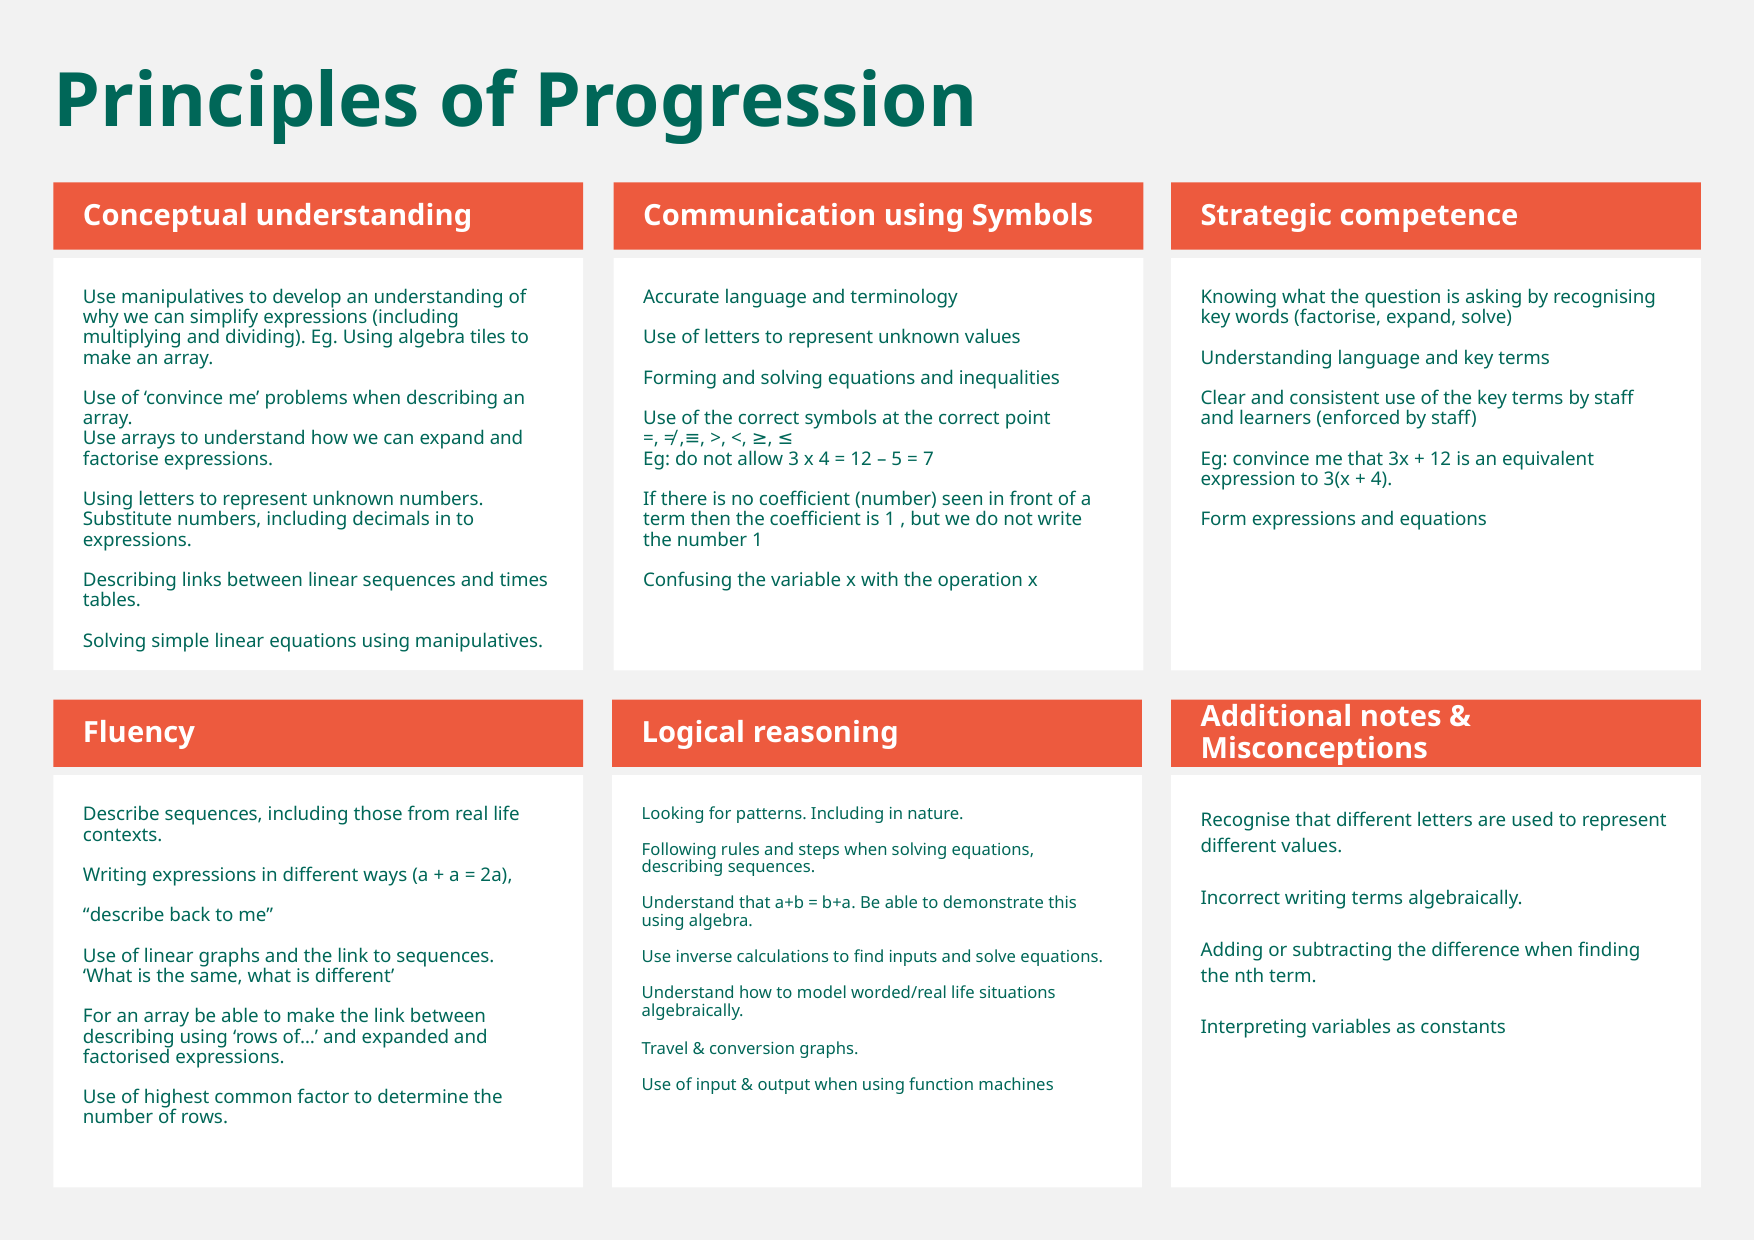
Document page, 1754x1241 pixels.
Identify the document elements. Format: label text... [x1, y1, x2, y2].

list Conceptual understanding [53, 182, 584, 250]
list Accurate language and terminology Use of letters to represent unknown values Forming and solving equations and inequalities Use of the correct symbols at the correct point =, ≠ ,≡, >, <, ≥, ≤ Eg: do not allow 3 x 4 = 12 – 5 = 7 If there is no coefficient (number) seen in front of a term then the coefficient is 1 , but we do not write the number 1 Confusing the variable x with the operation x [613, 258, 1144, 671]
list Recognise that different letters are used to represent different values. Incorrect writing terms algebraically. Adding or subtracting the difference when finding the nth term. Interpreting variables as constants [1171, 775, 1701, 1188]
list Use manipulatives to develop an understanding of why we can simplify expressions (including multiplying and dividing). Eg. Using algebra tiles to make an array. Use of ‘convince me’ problems when describing an array. Use arrays to understand how we can expand and factorise expressions. Using letters to represent unknown numbers. Substitute numbers, including decimals in to expressions. Describing links between linear sequences and times tables. Solving simple linear equations using manipulatives. [53, 258, 584, 671]
list Logical reasoning [612, 699, 1142, 767]
list Additional notes & Misconceptions [1171, 699, 1701, 767]
list Fluency [53, 699, 584, 767]
list Looking for patterns. Including in nature. Following rules and steps when solving equations, describing sequences. Understand that a+b = b+a. Be able to demonstrate this using algebra. Use inverse calculations to find inputs and solve equations. Understand how to model worded/real life situations algebraically. Travel & conversion graphs. Use of input & output when using function machines [612, 775, 1142, 1188]
list Strategic competence [1171, 182, 1701, 250]
list Describe sequences, including those from real life contexts. Writing expressions in different ways (a + a = 2a), “describe back to me” Use of linear graphs and the link to sequences. ‘What is the same, what is different’ For an array be able to make the link between describing using ‘rows of…’ and expanded and factorised expressions. Use of highest common factor to determine the number of rows. [53, 775, 584, 1188]
list Communication using Symbols [613, 182, 1144, 250]
list Principles of Progression [38, 54, 1701, 151]
list Knowing what the question is asking by recognising key words (factorise, expand, solve) Understanding language and key terms Clear and consistent use of the key terms by staff and learners (enforced by staff) Eg: convince me that 3x + 12 is an equivalent expression to 3(x + 4). Form expressions and equations [1171, 258, 1701, 671]
